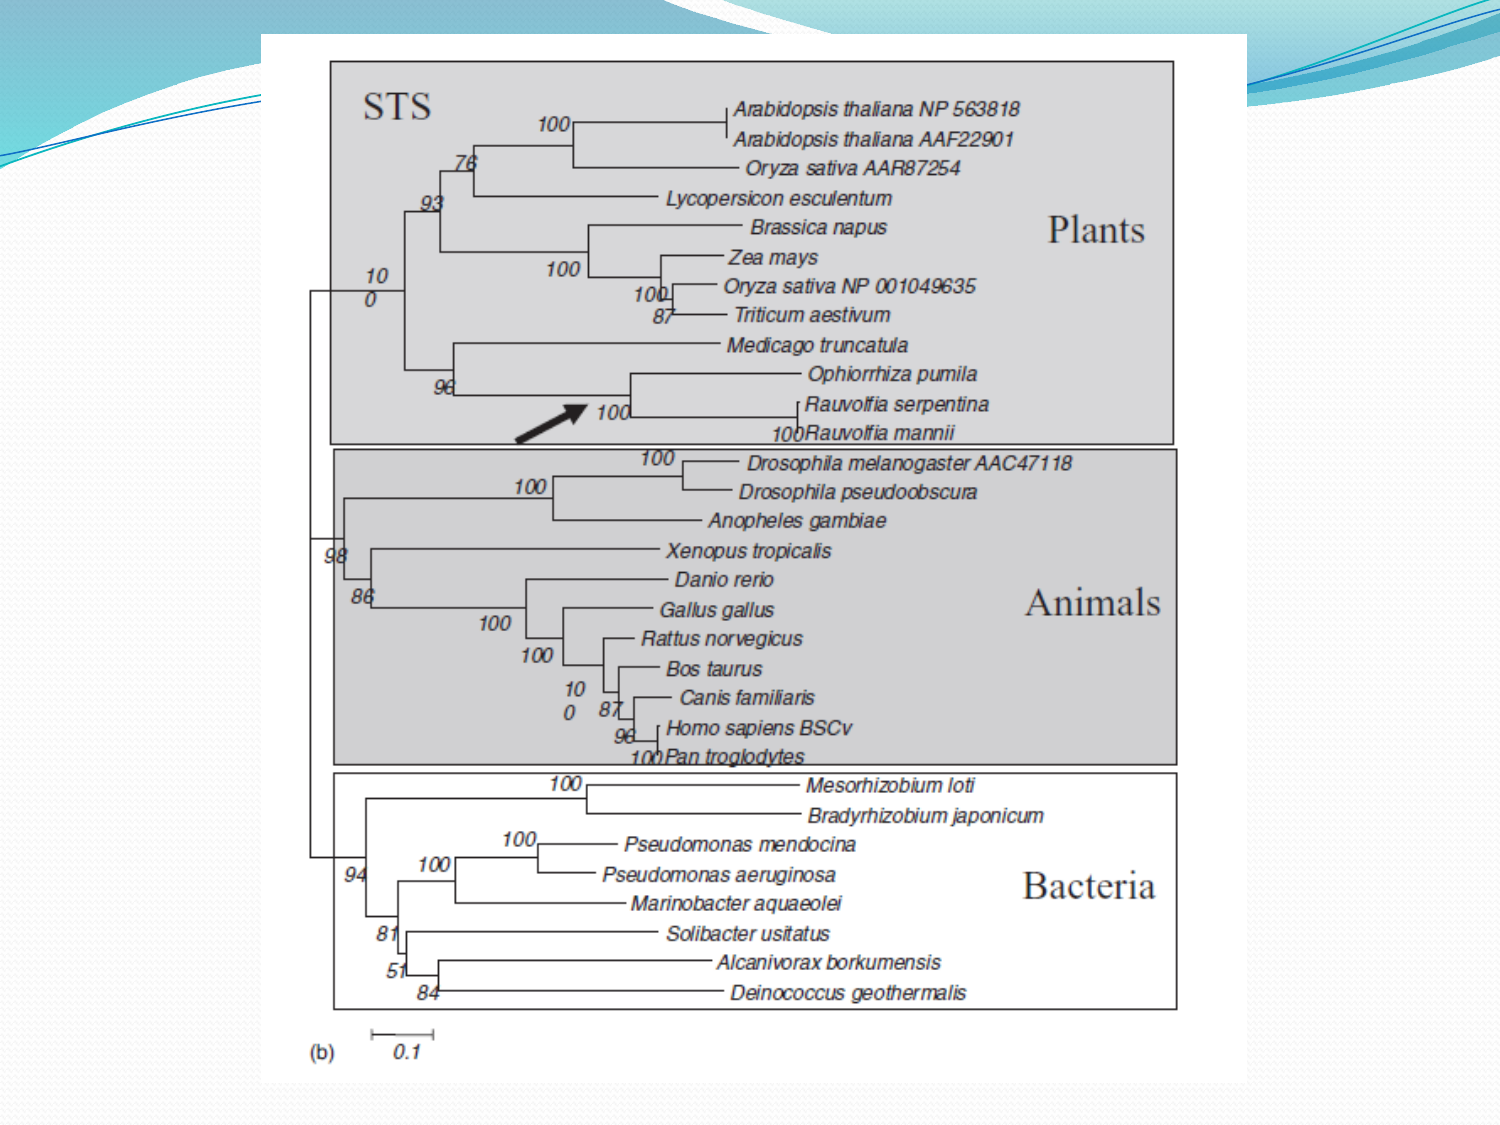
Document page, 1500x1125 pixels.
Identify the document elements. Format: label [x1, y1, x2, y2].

picture [260, 34, 1247, 1083]
